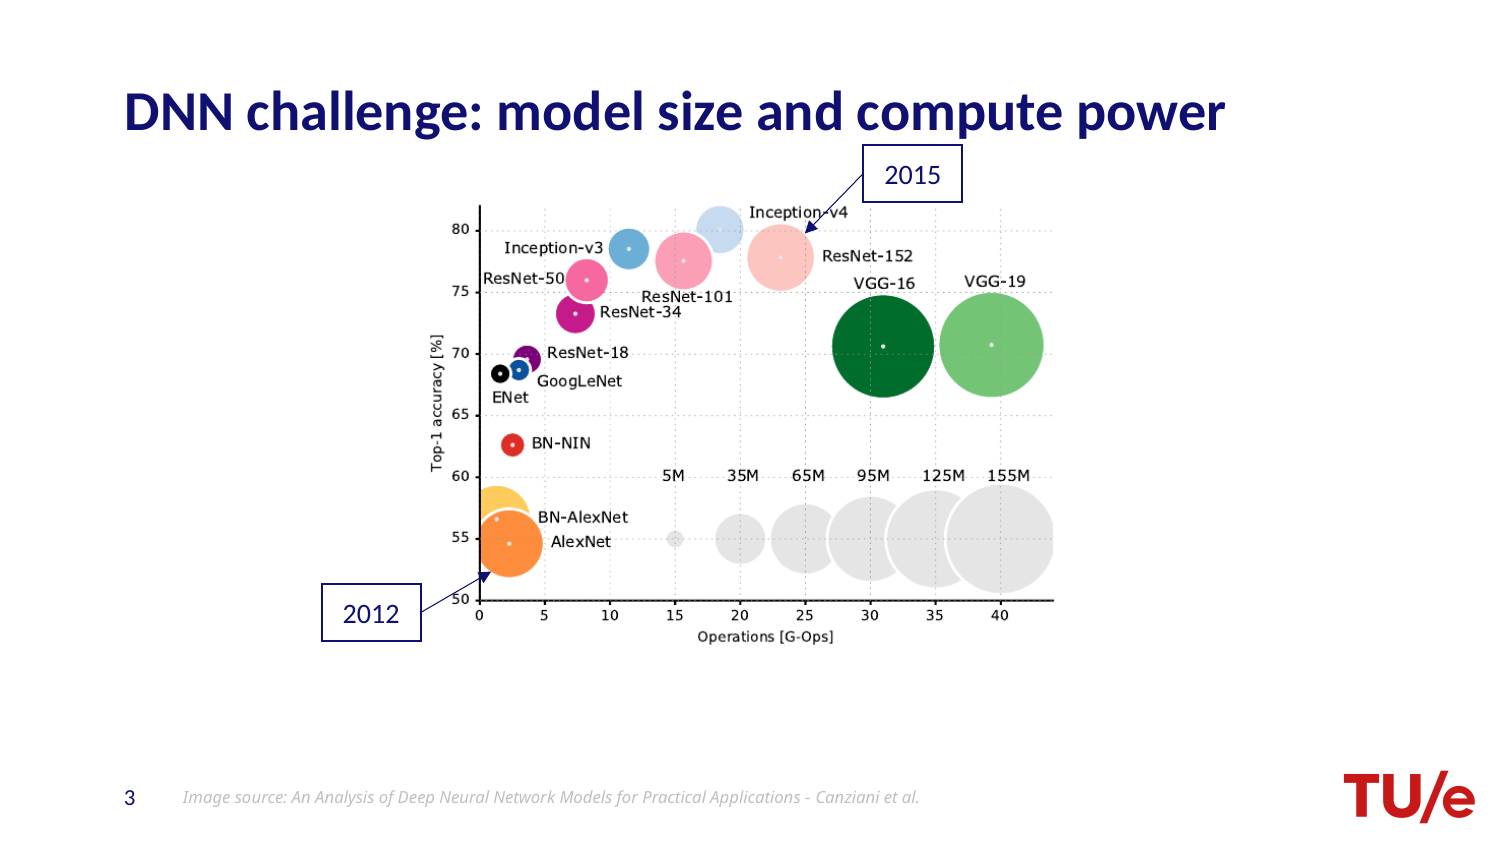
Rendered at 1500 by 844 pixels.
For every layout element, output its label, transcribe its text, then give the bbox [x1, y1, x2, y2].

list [420, 177, 1068, 666]
picture [1339, 749, 1500, 844]
text_box 2012 [321, 583, 420, 642]
text_box 2015 [862, 144, 963, 177]
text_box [420, 571, 492, 613]
slide_number 3 [0, 749, 183, 844]
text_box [804, 173, 864, 234]
footer Image source: An Analysis of Deep Neural Network Models for Practical Applications - Canziani et al. [183, 749, 1339, 844]
title DNN challenge: model size and compute power [124, 85, 1364, 174]
